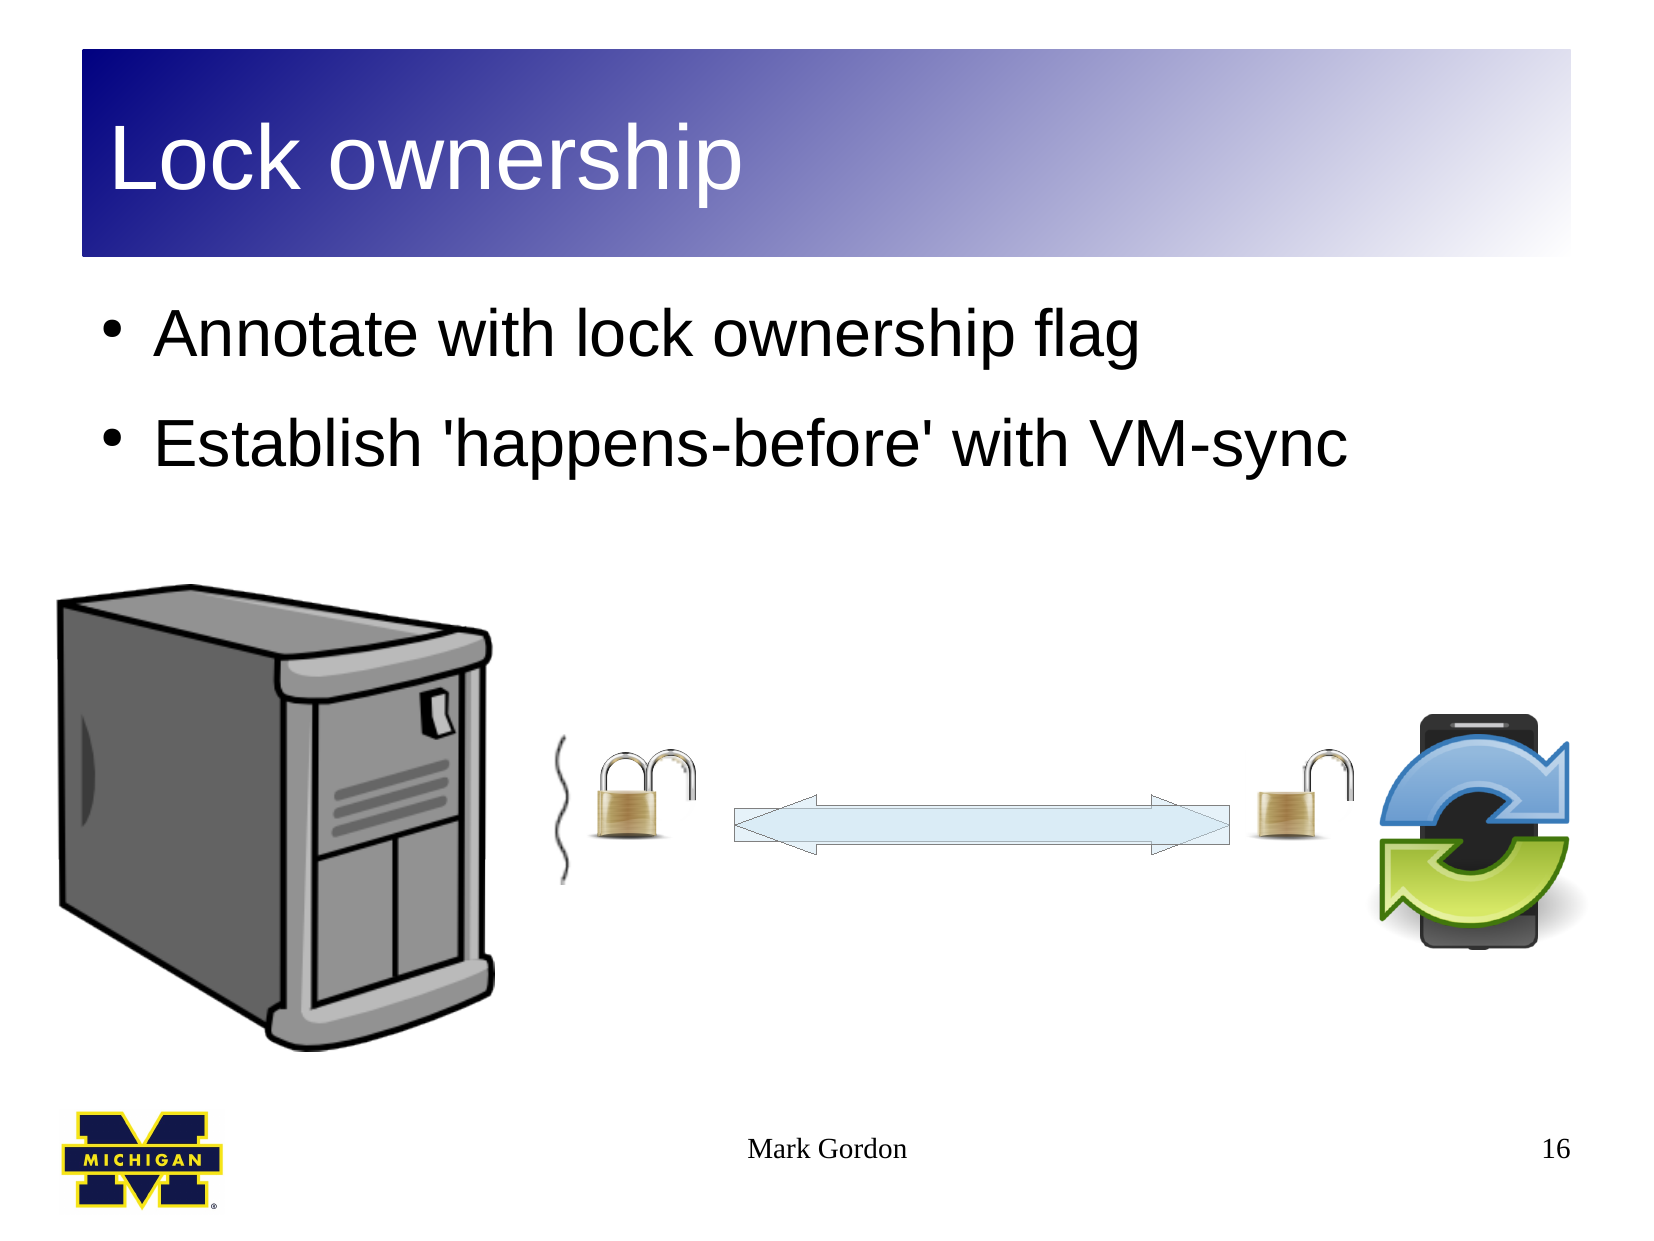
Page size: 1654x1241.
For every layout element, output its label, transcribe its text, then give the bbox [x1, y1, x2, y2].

slide_number 16 [1185, 1129, 1571, 1216]
picture [1364, 713, 1589, 951]
footer Mark Gordon [565, 1129, 1090, 1216]
picture [59, 1109, 225, 1215]
picture [1244, 749, 1354, 841]
list Annotate with lock ownership flag Establish 'happens-before' with VM-sync [82, 290, 1538, 1010]
text_box [1151, 845, 1178, 855]
text_box [734, 808, 778, 824]
picture [56, 584, 496, 1052]
text_box [1151, 794, 1178, 805]
picture [537, 734, 696, 886]
text_box [734, 794, 1230, 855]
text_box [734, 825, 778, 842]
title Lock ownership [82, 49, 1571, 257]
